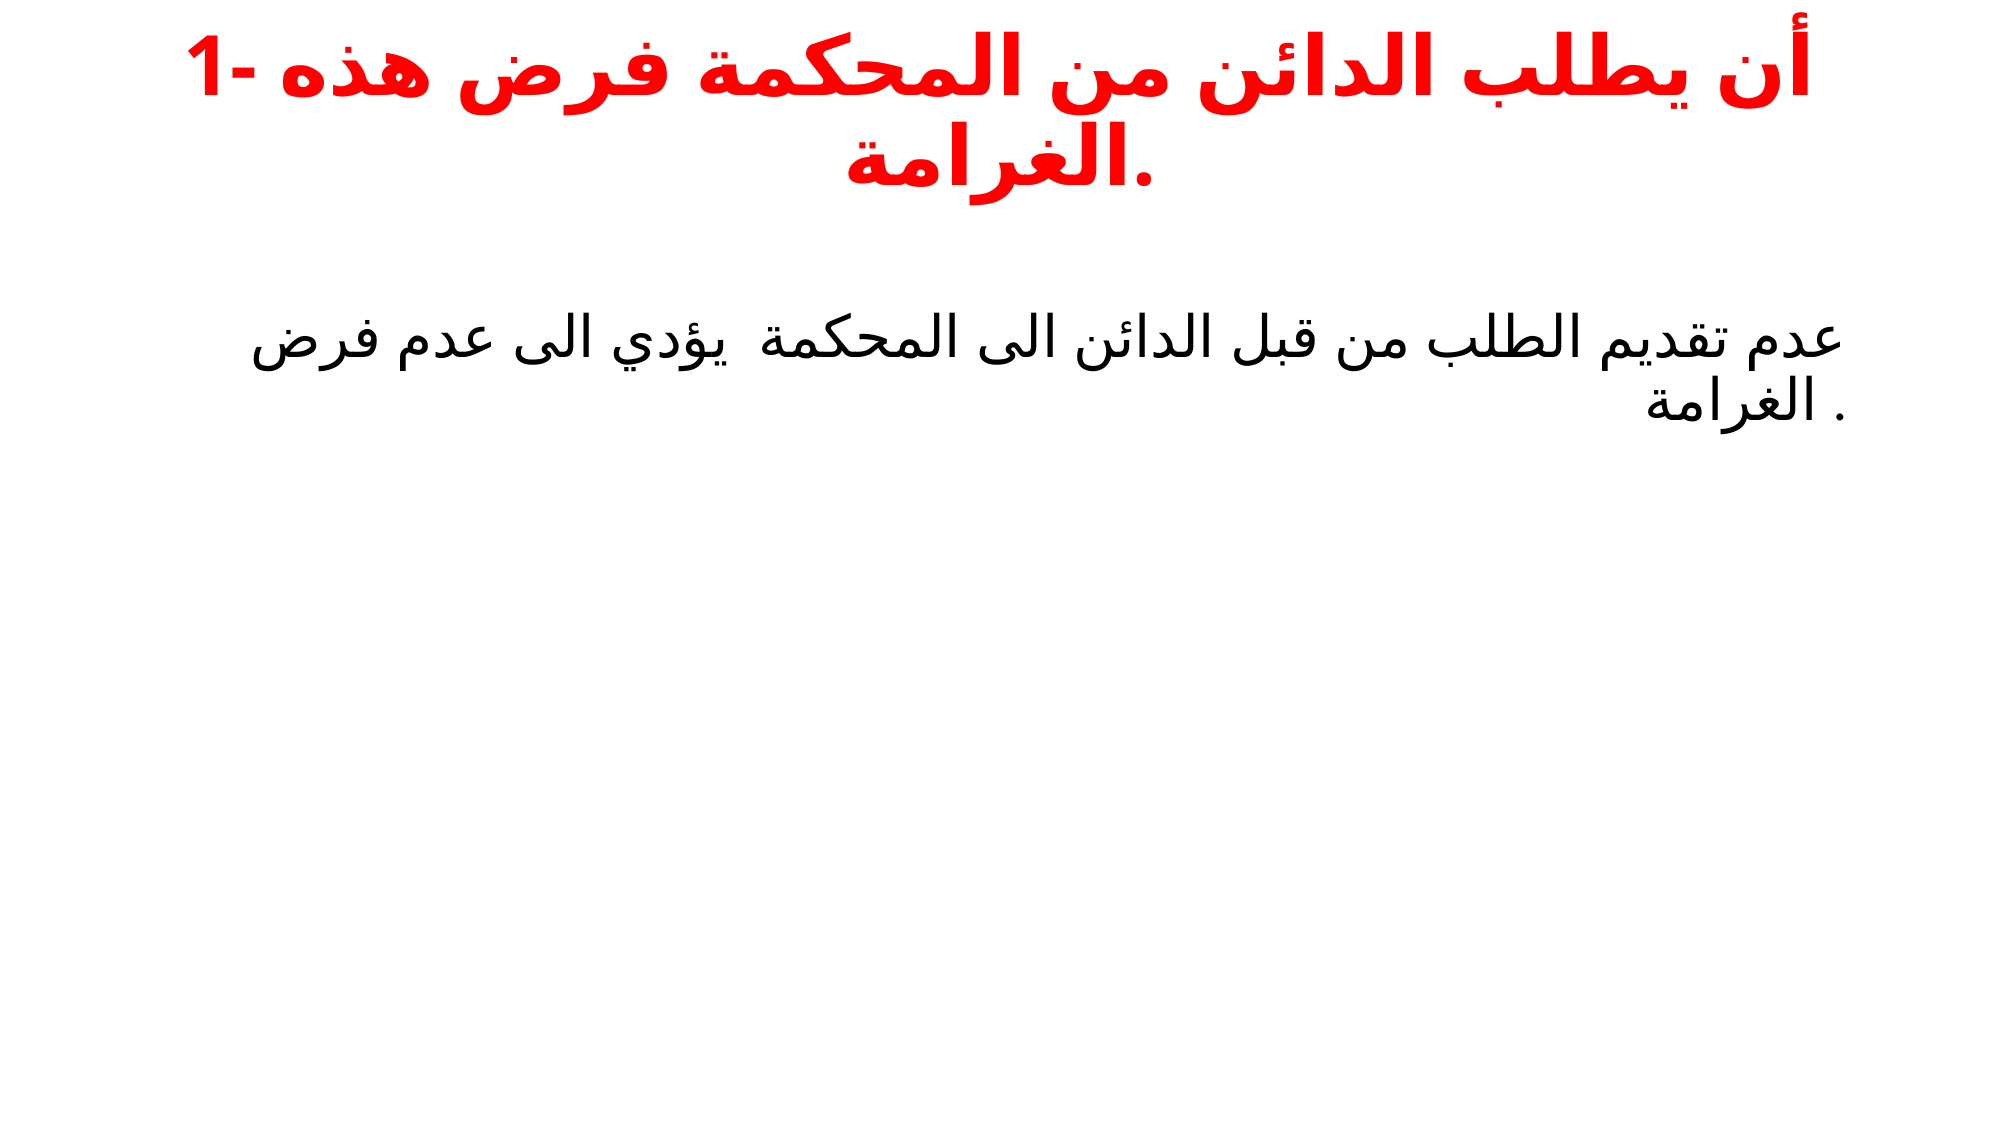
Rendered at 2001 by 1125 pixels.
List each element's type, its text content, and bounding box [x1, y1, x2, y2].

title 1- أن يطلب الدائن من المحكمة فرض هذه الغرامة. [137, 59, 1863, 278]
list عدم تقديم الطلب من قبل الدائن الى المحكمة يؤدي الى عدم فرض الغرامة . [137, 299, 1863, 1014]
